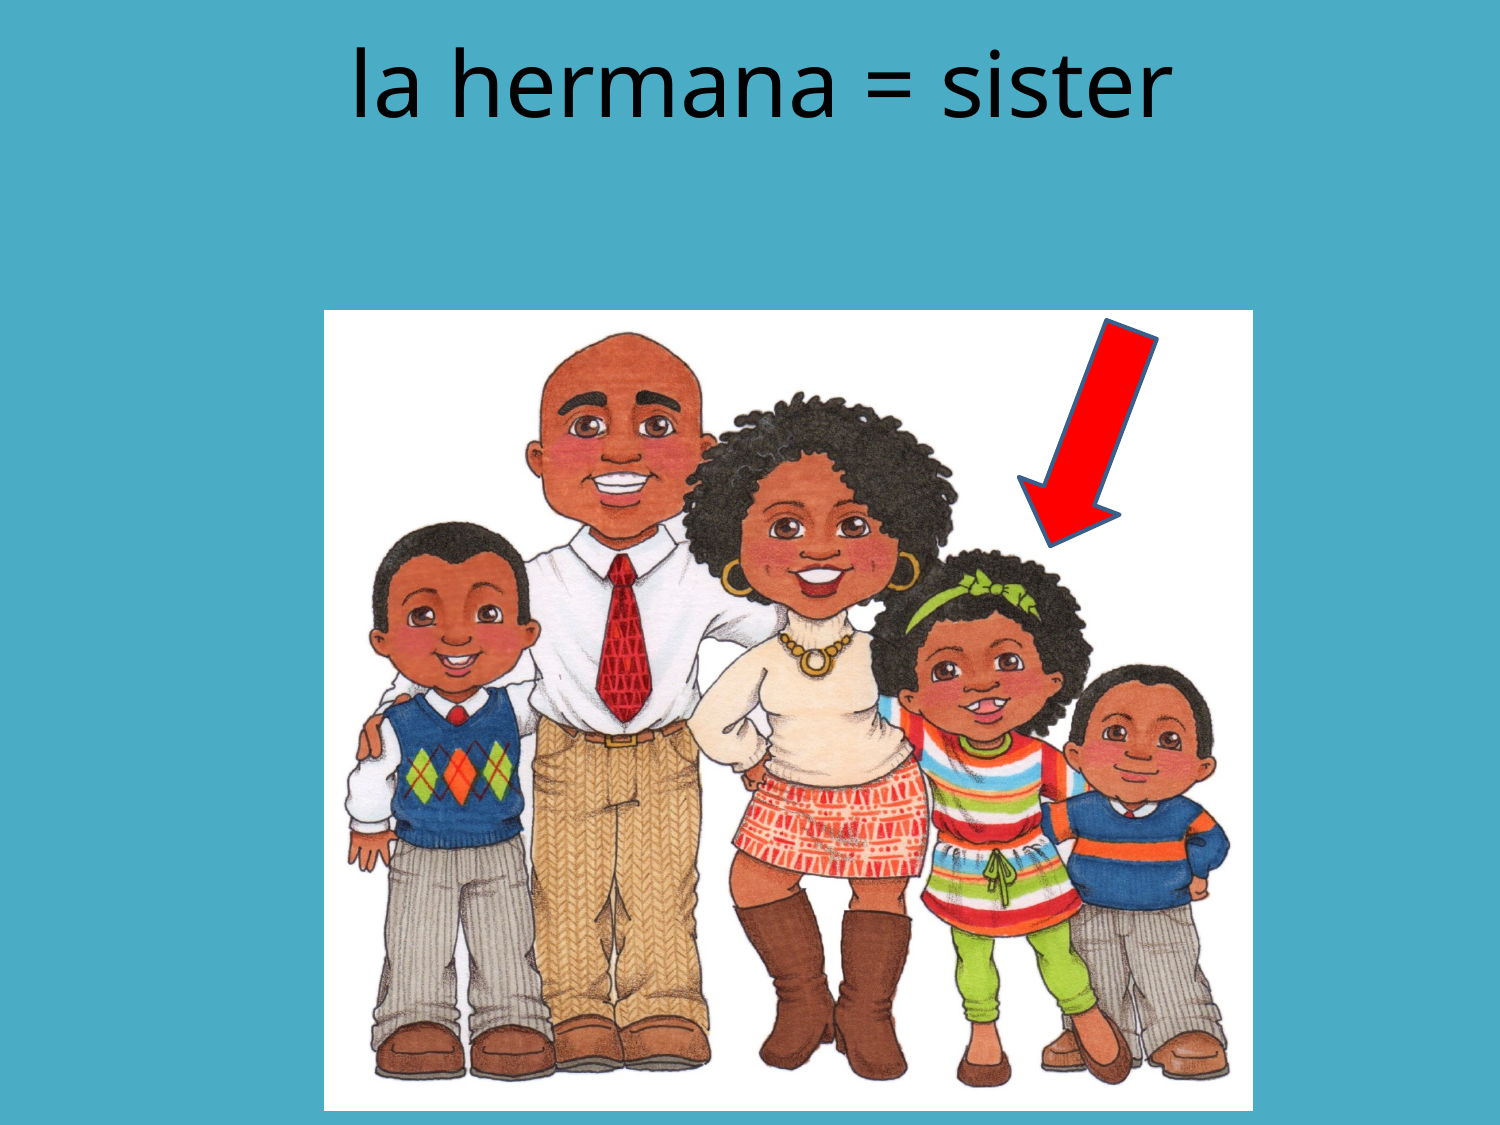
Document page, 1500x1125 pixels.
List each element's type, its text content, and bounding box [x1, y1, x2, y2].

title la hermana = sister [125, 0, 1400, 163]
picture [324, 310, 1253, 1111]
